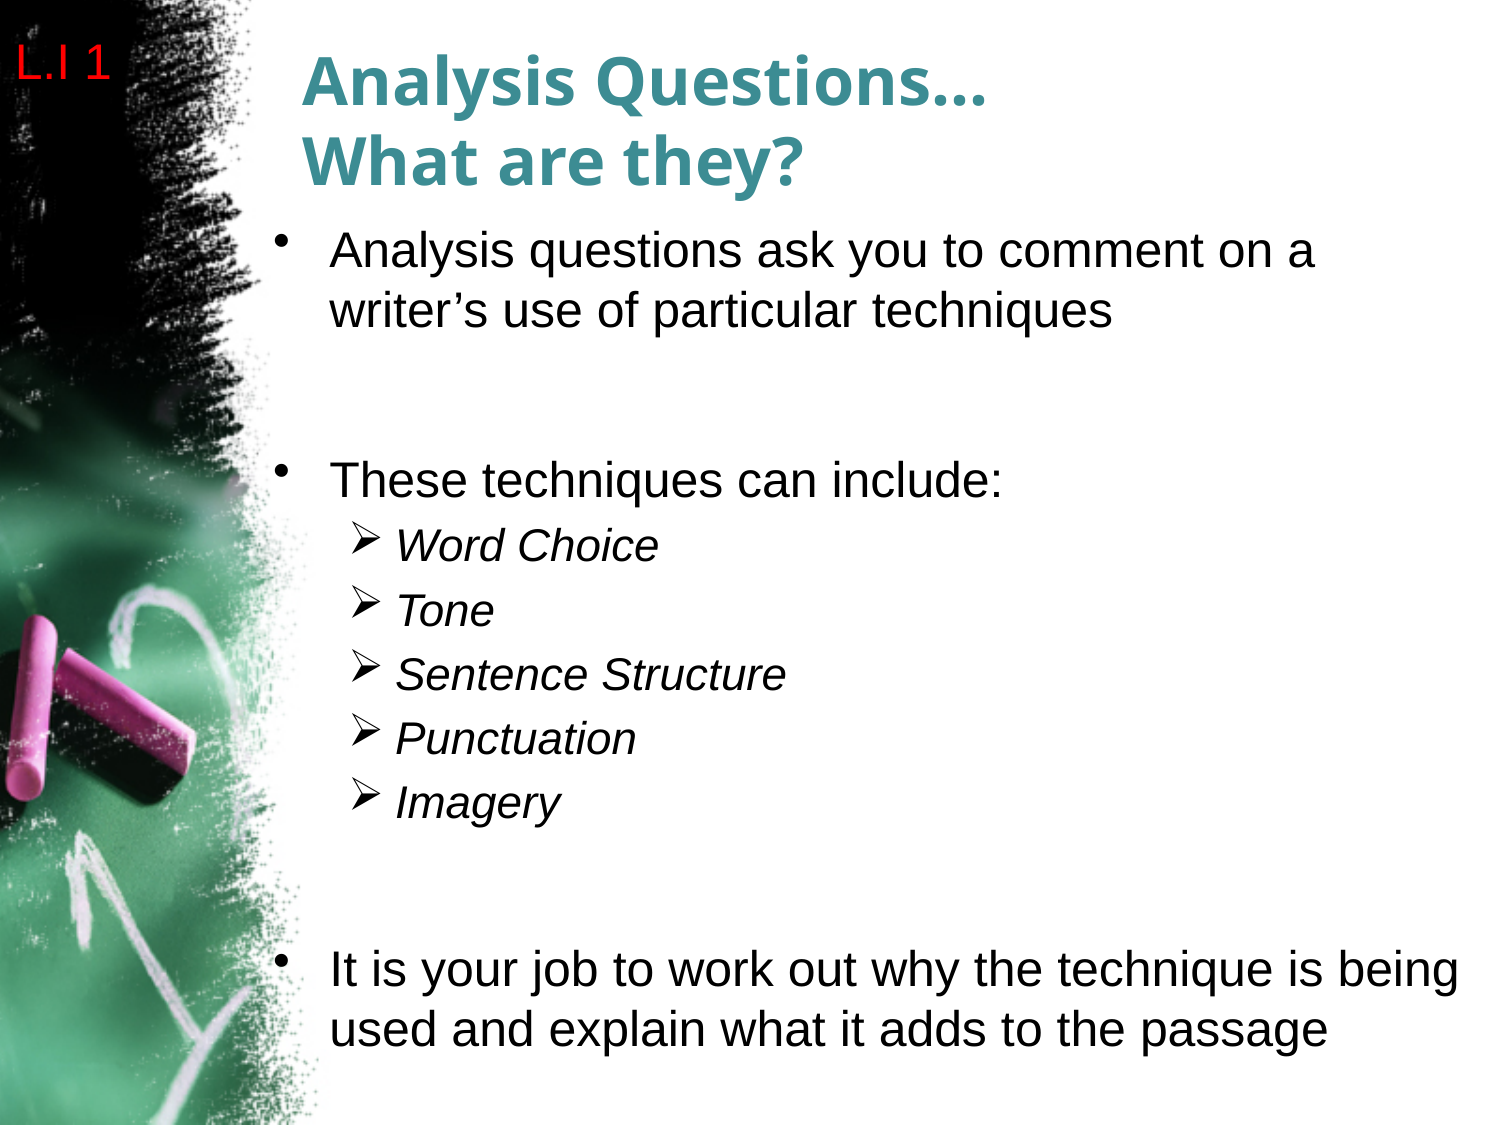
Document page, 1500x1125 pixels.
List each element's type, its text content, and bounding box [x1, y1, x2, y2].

text_box L.I 1 [0, 33, 140, 97]
title Analysis Questions… What are they? [287, 50, 1438, 188]
picture [0, 0, 1500, 1125]
list Analysis questions ask you to comment on a writer’s use of particular techniques These techniques can include: Word Choice Tone Sentence Structure Punctuation Imagery It is your job to work out why the technique is being used and explain what it adds to the passage [258, 209, 1500, 1125]
